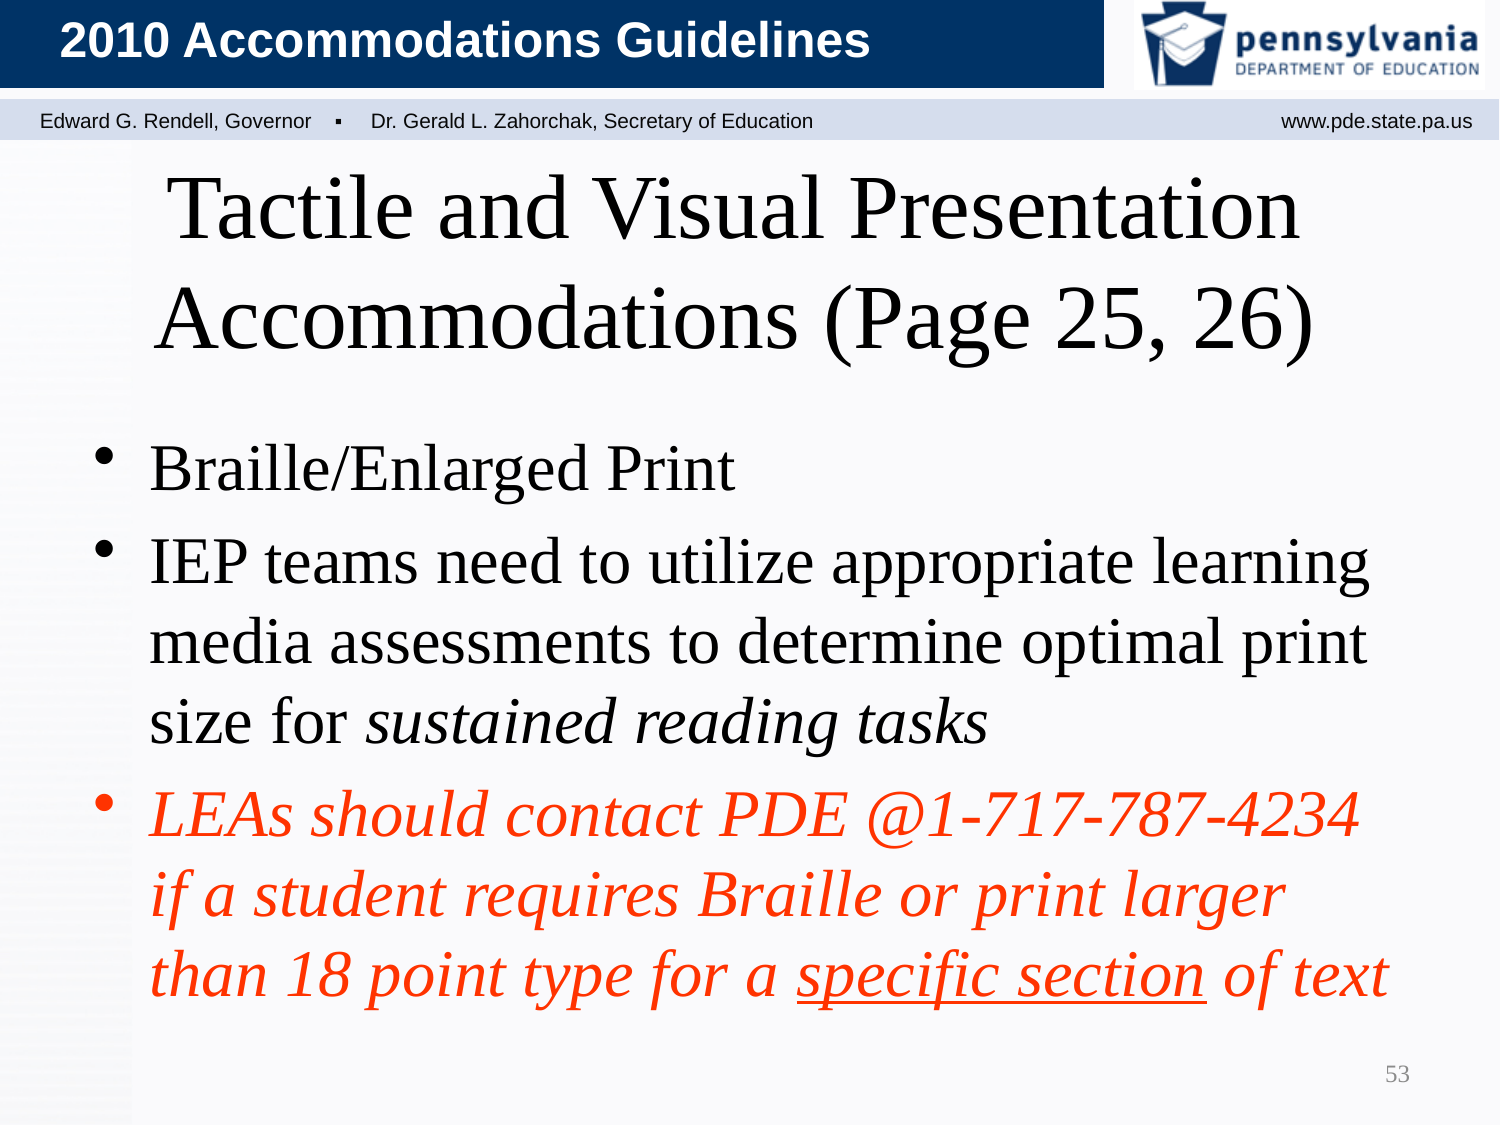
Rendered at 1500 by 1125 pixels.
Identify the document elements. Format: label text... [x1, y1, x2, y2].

list Braille/Enlarged Print IEP teams need to utilize appropriate learning media assessments to determine optimal print size for sustained reading tasks LEAs should contact PDE @1-717-787-4234 if a student requires Braille or print larger than 18 point type for a specific section of text [78, 416, 1419, 1034]
picture [0, 0, 1500, 1125]
text_box 53 [1074, 1042, 1425, 1103]
title Tactile and Visual Presentation Accommodations (Page 25, 26) [97, 162, 1373, 351]
